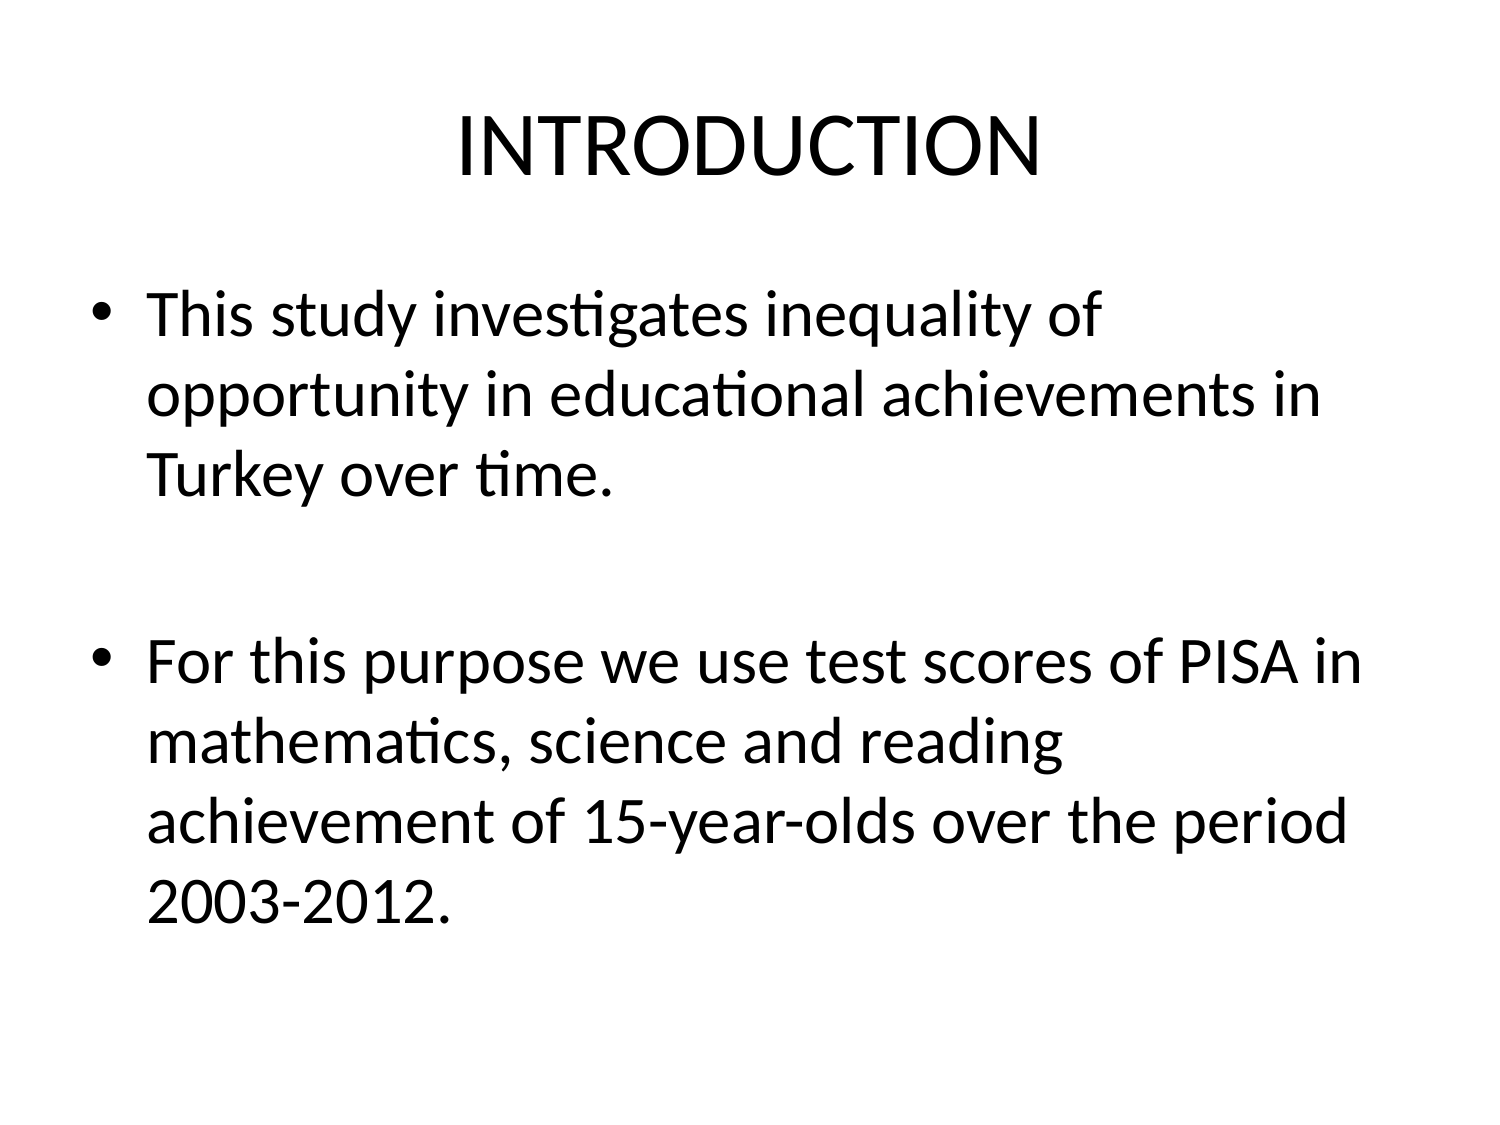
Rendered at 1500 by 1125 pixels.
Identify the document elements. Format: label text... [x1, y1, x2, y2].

title INTRODUCTION [75, 45, 1425, 233]
list This study investigates inequality of opportunity in educational achievements in Turkey over time. For this purpose we use test scores of PISA in mathematics, science and reading achievement of 15-year-olds over the period 2003-2012. [75, 262, 1425, 1005]
